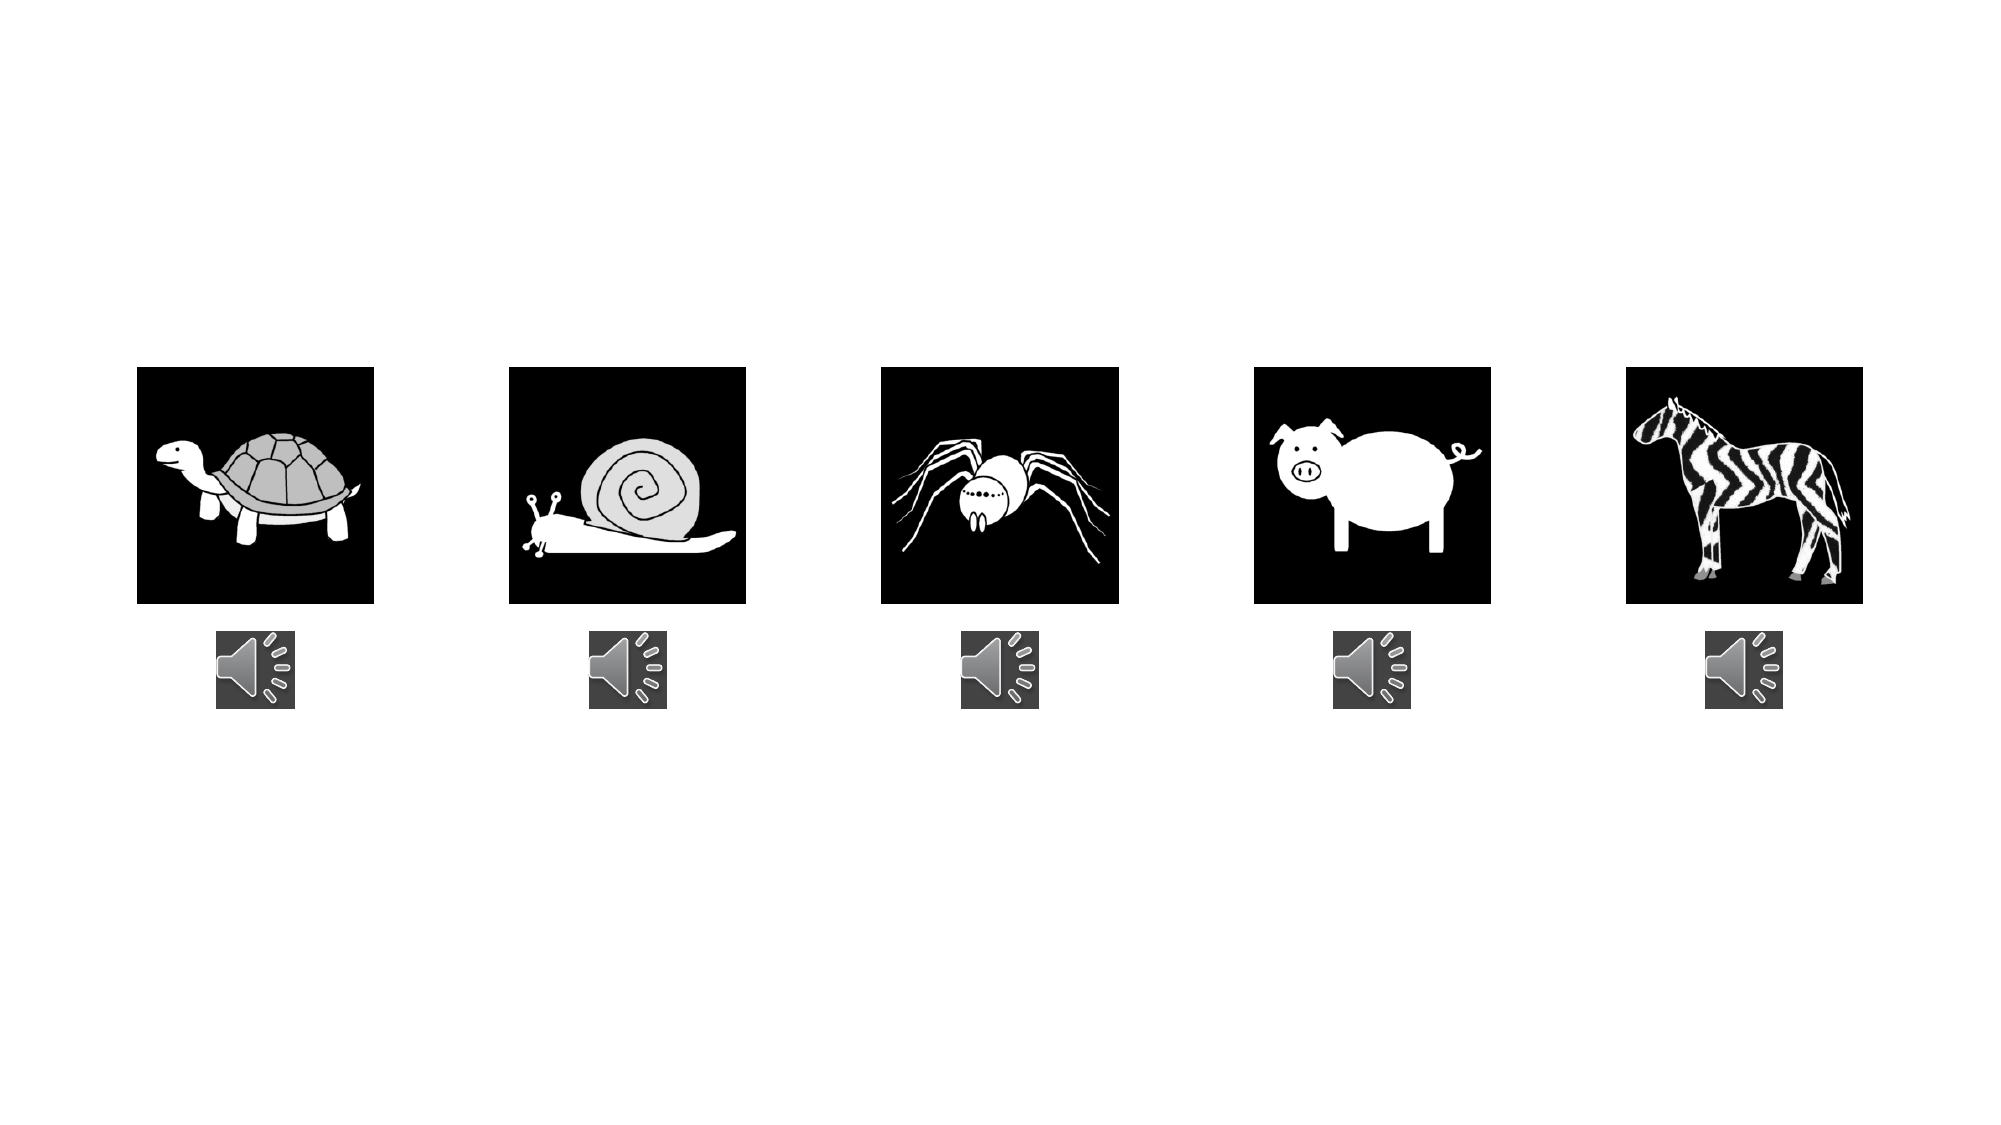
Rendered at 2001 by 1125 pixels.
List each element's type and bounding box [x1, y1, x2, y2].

picture [1626, 367, 1863, 604]
picture [215, 630, 296, 711]
picture [1254, 367, 1491, 604]
picture [509, 367, 746, 604]
picture [881, 367, 1119, 604]
picture [137, 367, 374, 604]
picture [1704, 630, 1785, 711]
picture [1332, 630, 1413, 711]
picture [587, 630, 668, 711]
picture [959, 630, 1040, 711]
